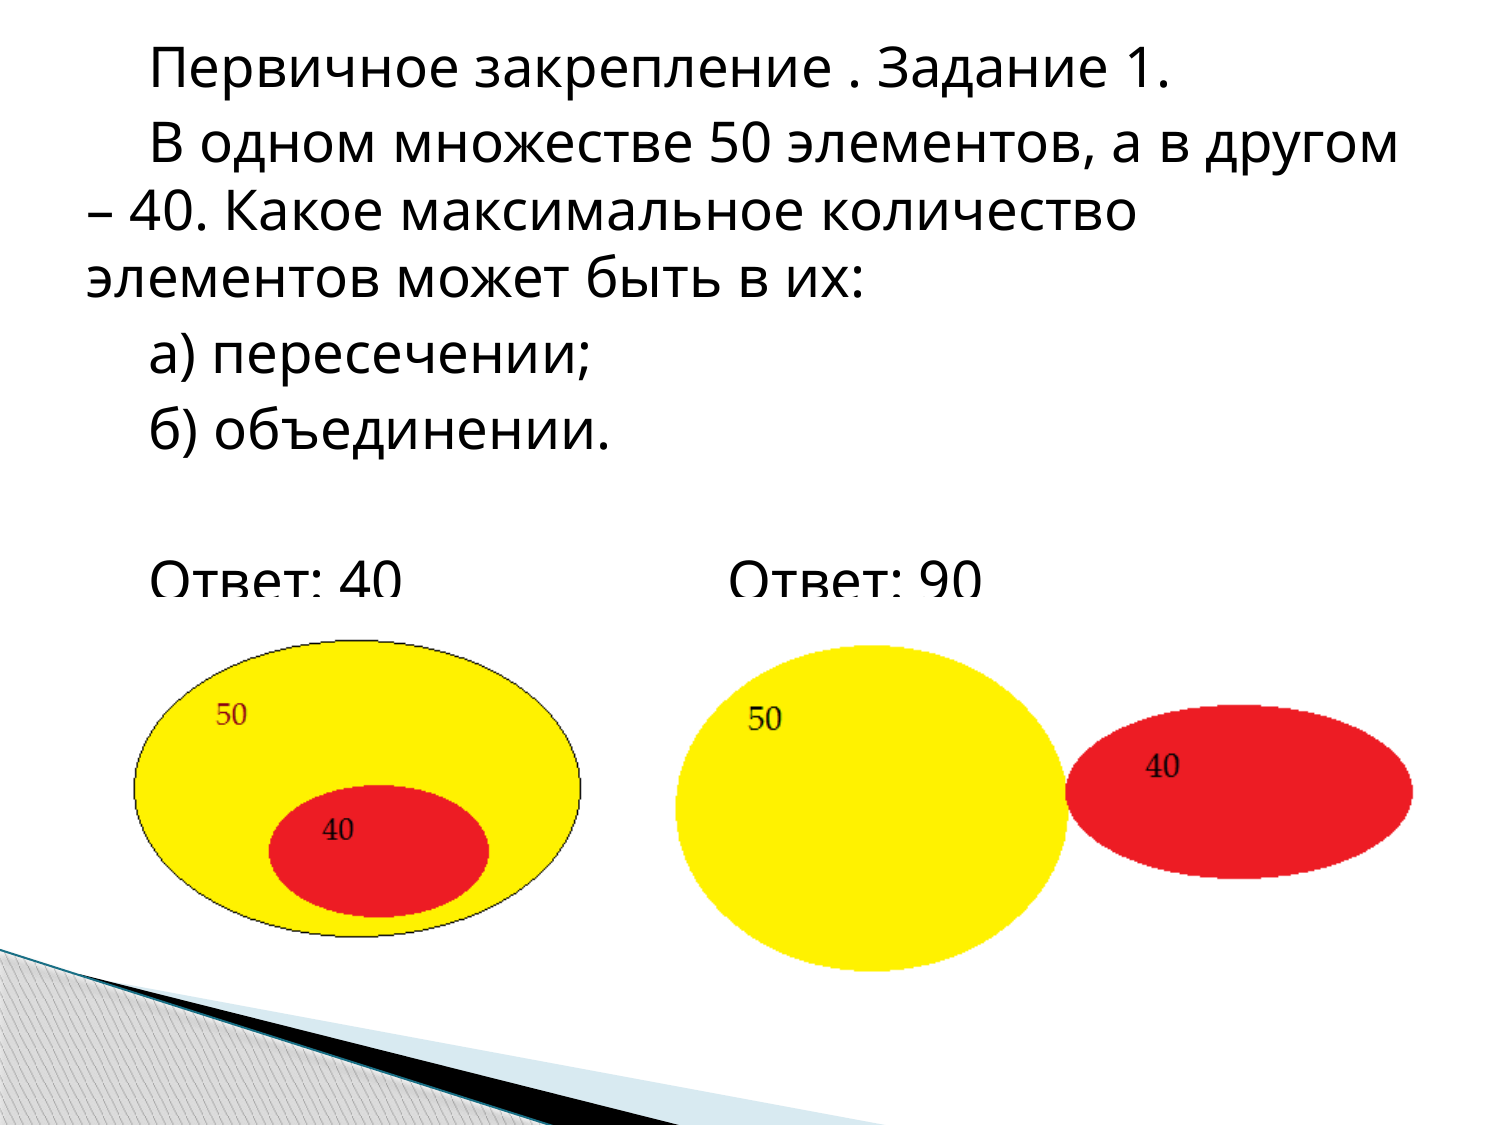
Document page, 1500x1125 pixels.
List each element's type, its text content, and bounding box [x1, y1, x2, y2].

picture [105, 597, 1468, 1000]
list Первичное закрепление . Задание 1. В одном множестве 50 элементов, а в другом – 40. Какое максимальное количество элементов может быть в их: а) пересечении; б) объединении. Ответ: 40 Ответ: 90 [41, 23, 1451, 1094]
